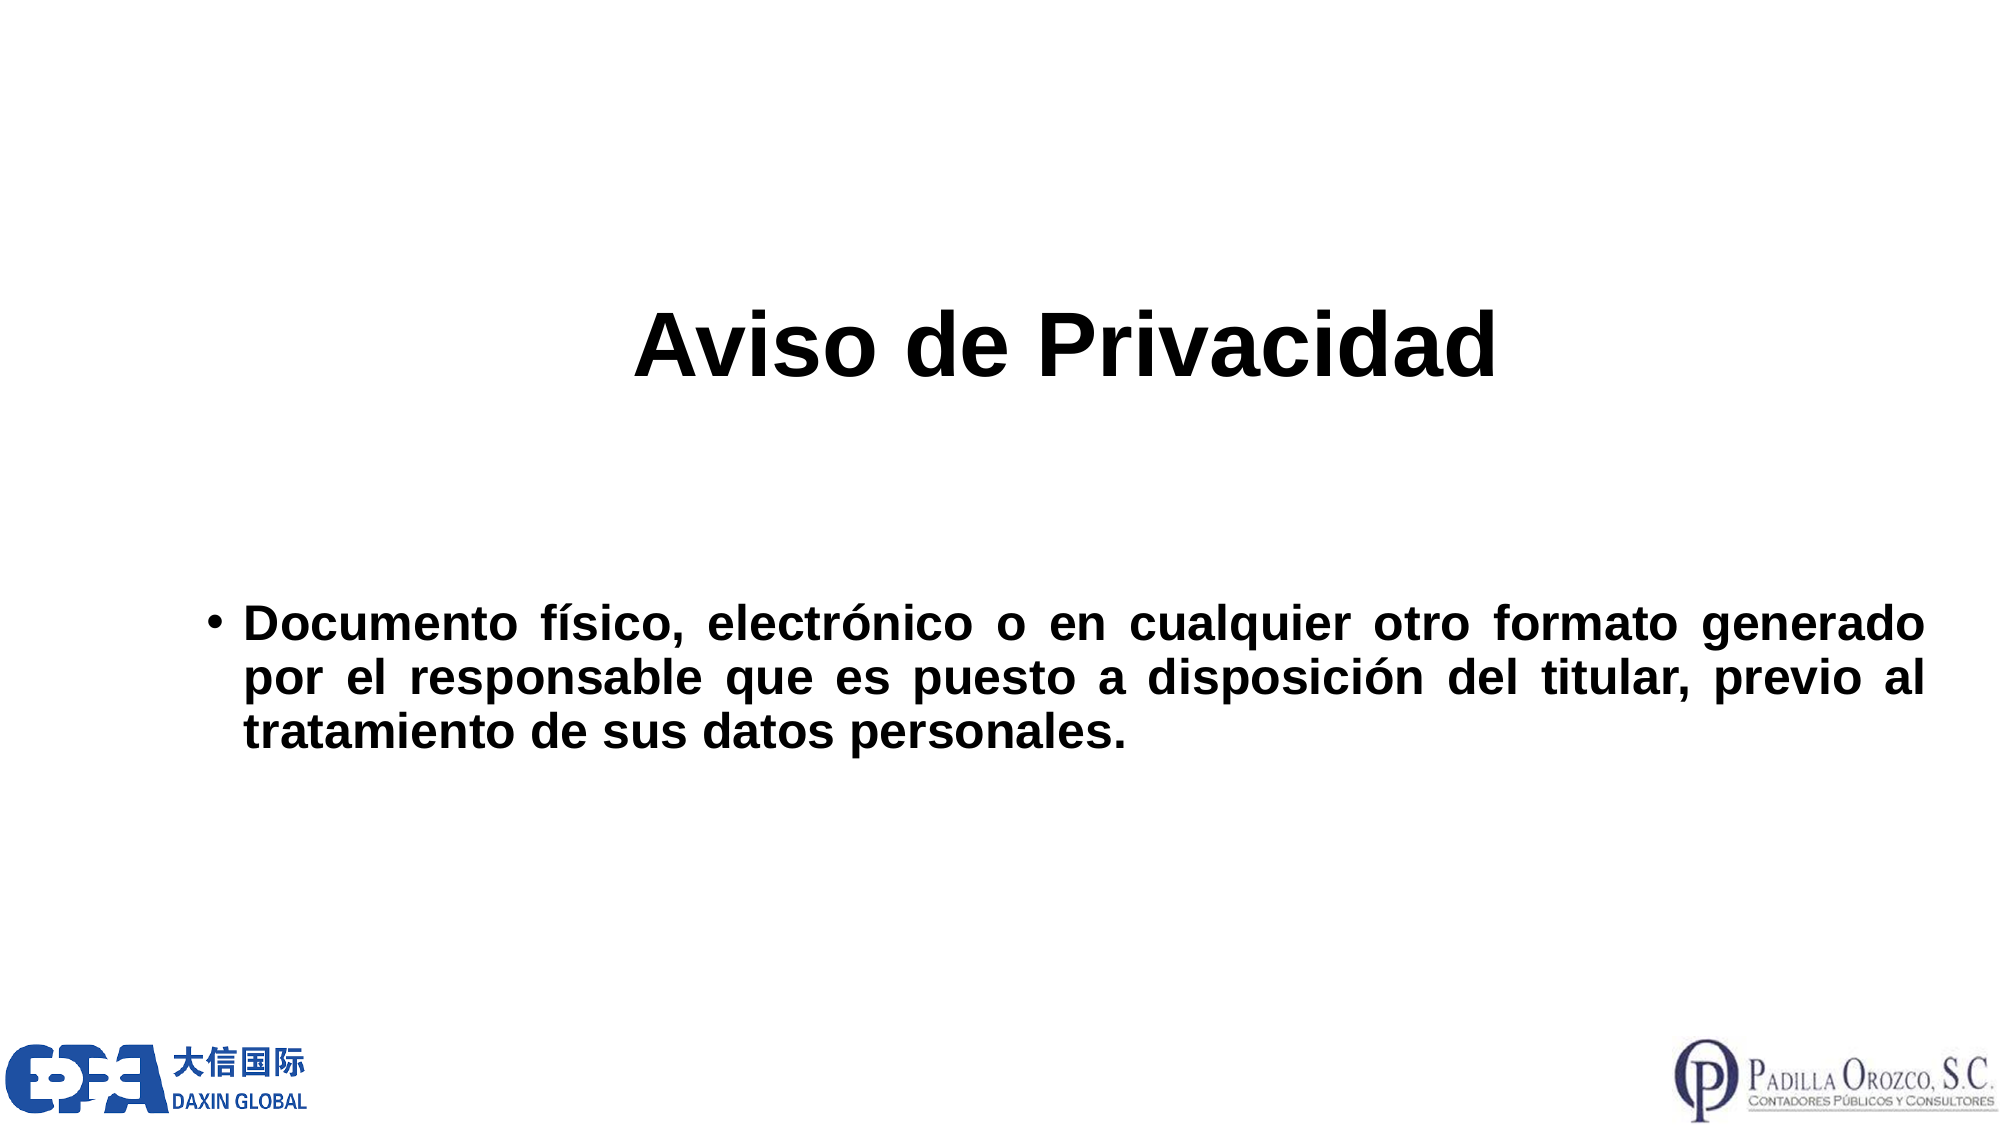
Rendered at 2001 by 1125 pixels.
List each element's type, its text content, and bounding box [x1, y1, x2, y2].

picture [0, 1036, 309, 1125]
title Aviso de Privacidad [191, 107, 1943, 360]
picture [1672, 1036, 2000, 1125]
list Documento físico, electrónico o en cualquier otro formato generado por el responsable que es puesto a disposición del titular, previo al tratamiento de sus datos personales. [191, 360, 1943, 1072]
